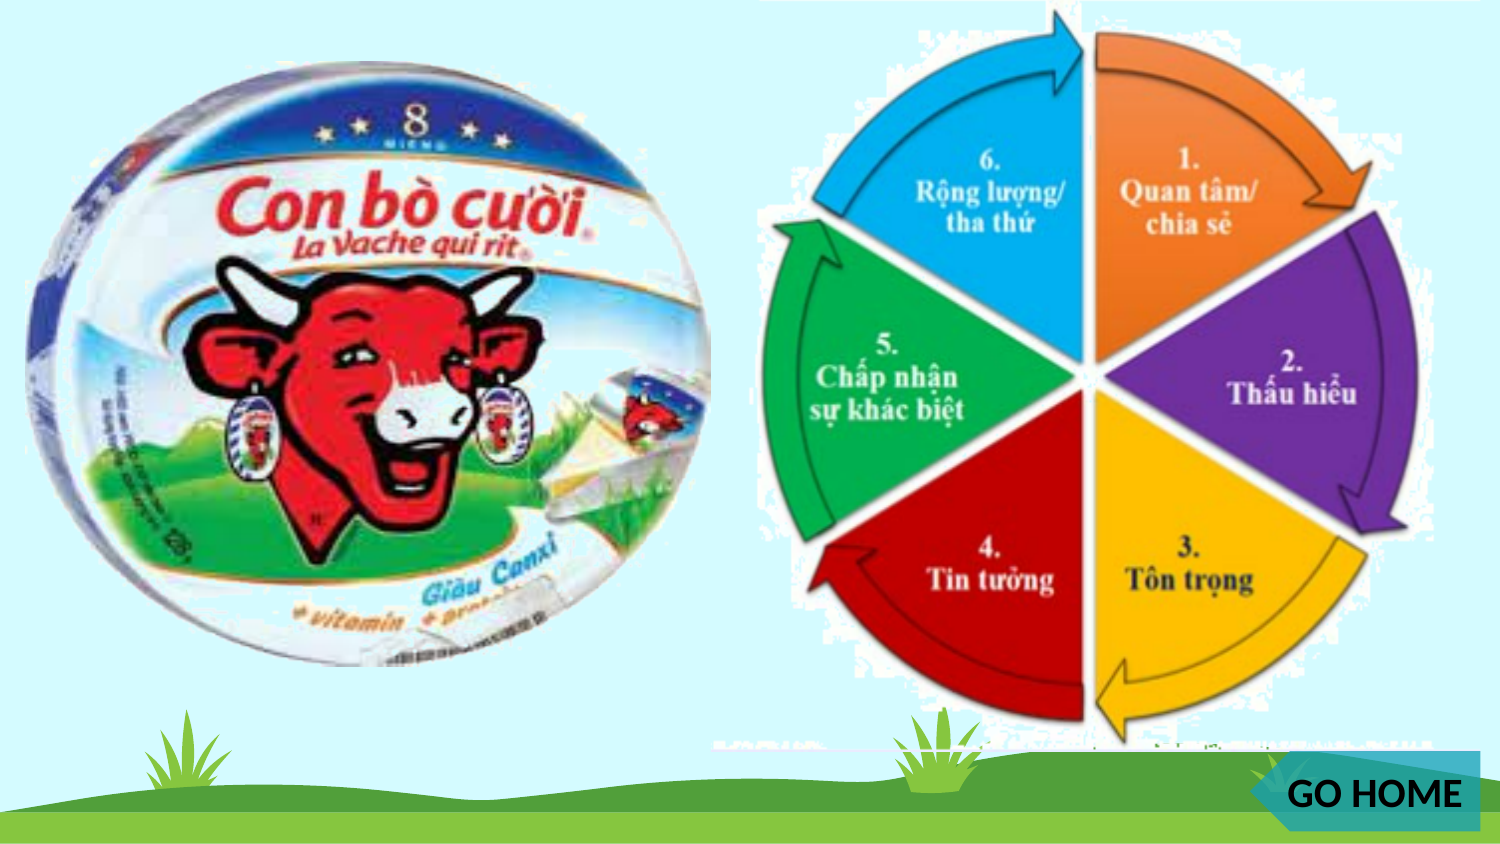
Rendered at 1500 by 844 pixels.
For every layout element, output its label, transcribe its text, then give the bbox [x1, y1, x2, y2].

text_box GO HOME [1247, 757, 1483, 834]
picture [25, 0, 1481, 752]
